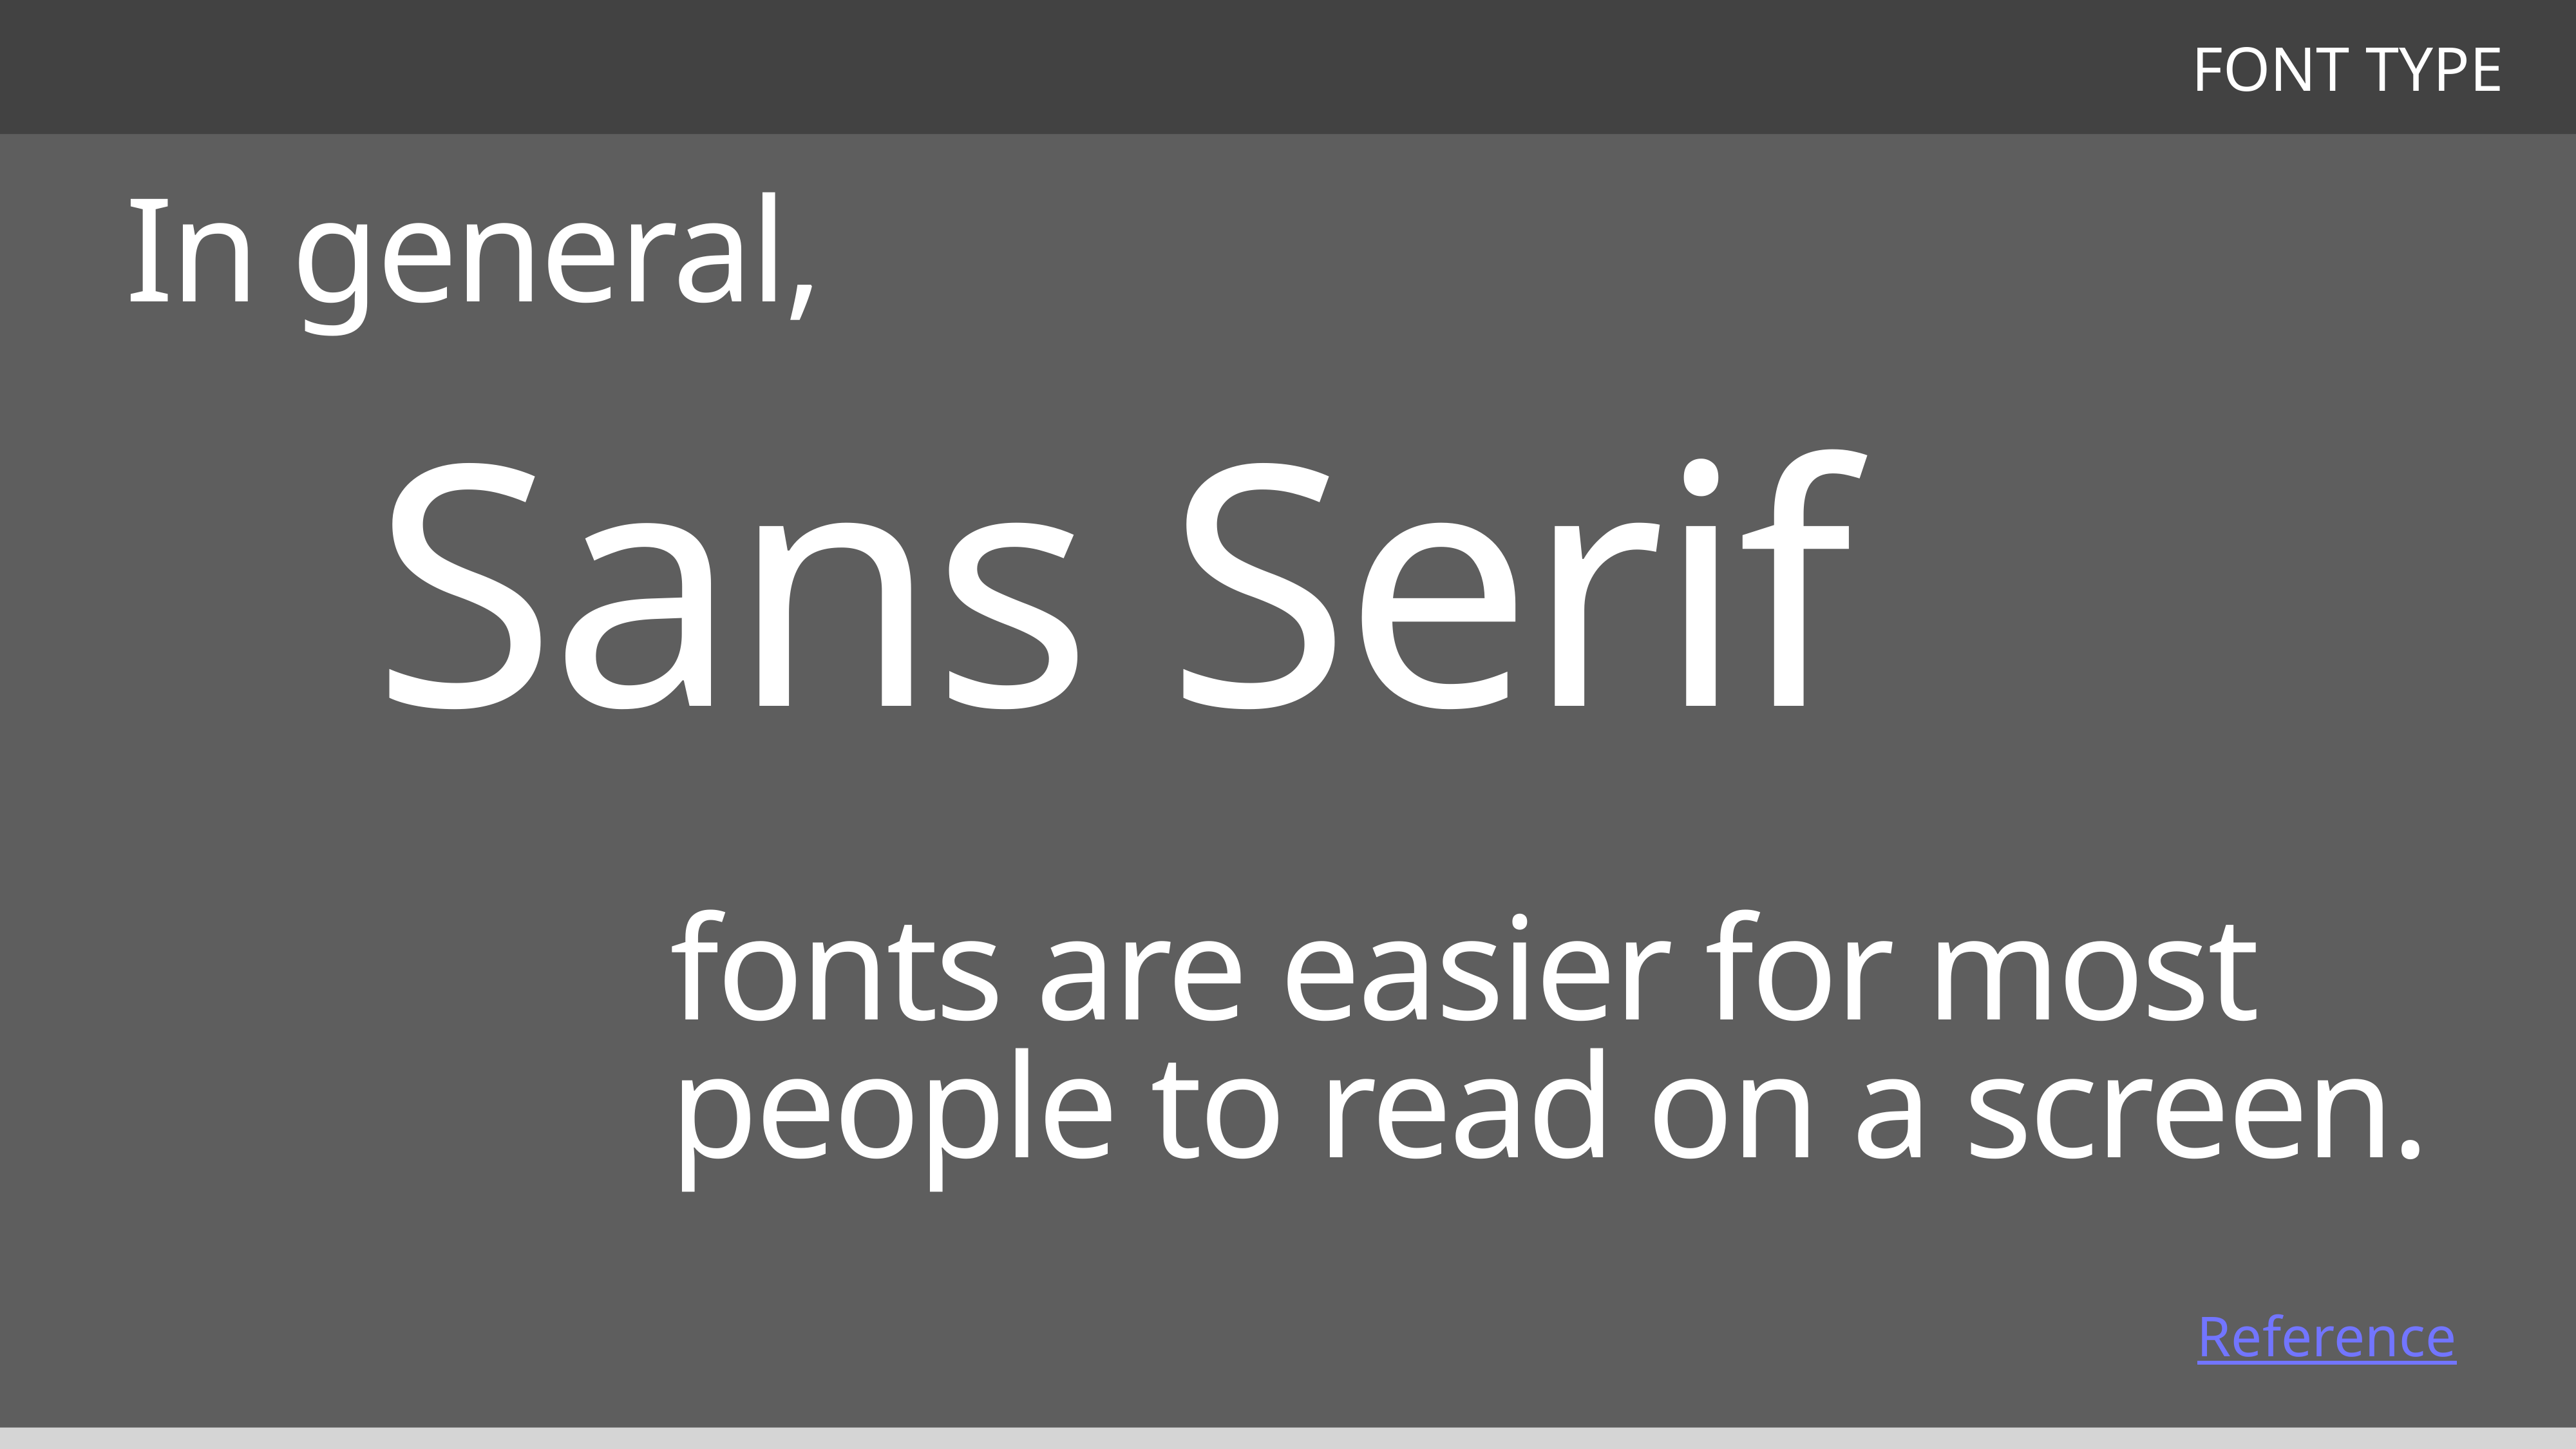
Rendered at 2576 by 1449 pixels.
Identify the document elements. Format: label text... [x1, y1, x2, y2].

text_box In general, [120, 185, 829, 335]
text_box fonts are easier for most people to read on a screen. [665, 904, 2568, 1191]
text_box Reference [2192, 1296, 2463, 1383]
title Sans Serif [366, 442, 2486, 777]
text_box FONT TYPE [2186, 25, 2510, 109]
